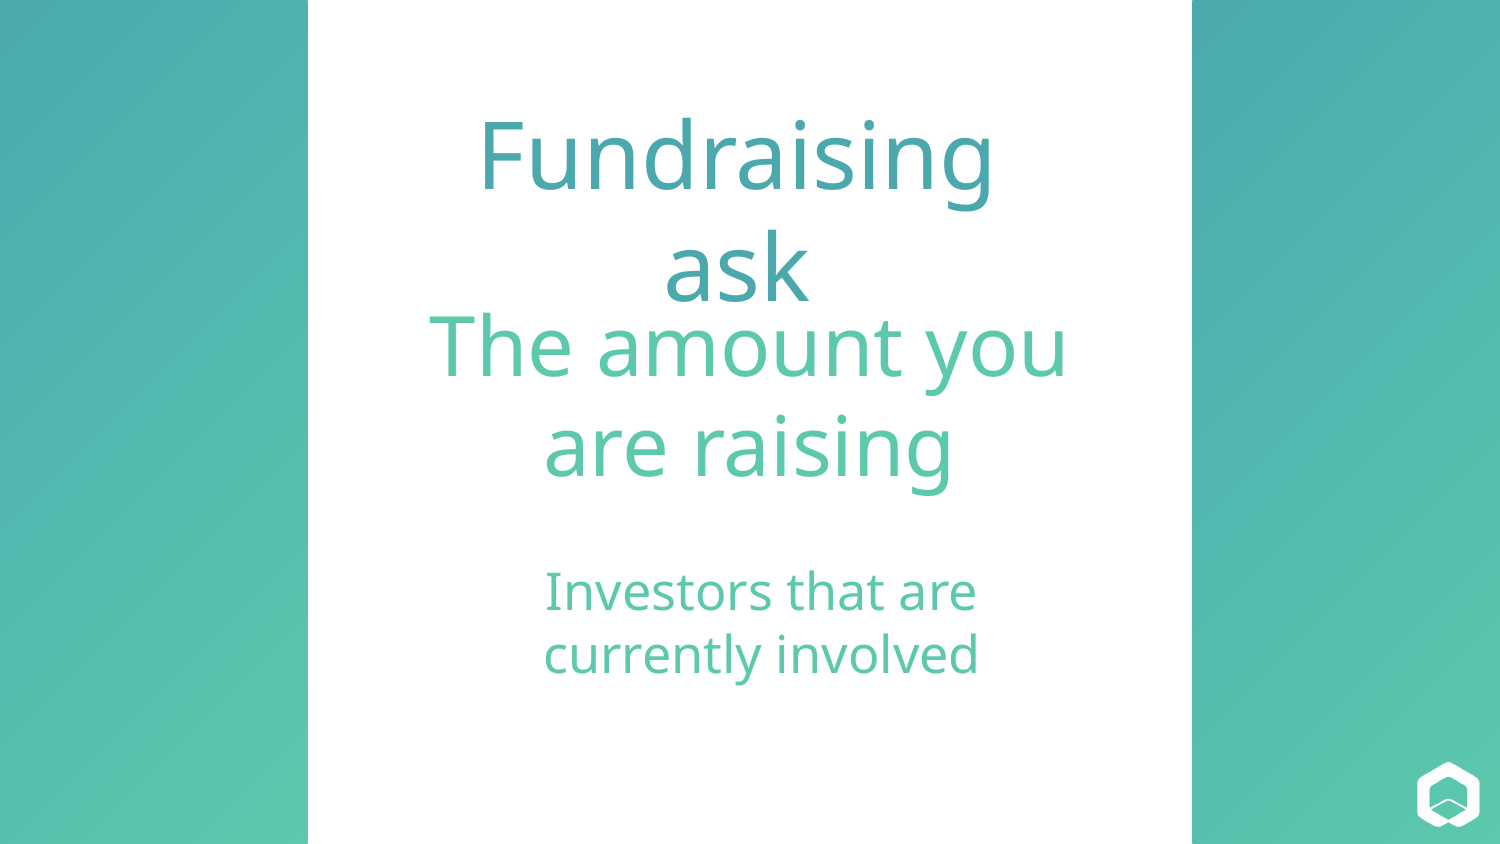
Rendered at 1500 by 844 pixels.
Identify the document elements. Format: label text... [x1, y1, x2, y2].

text_box The amount you are raising [384, 278, 1116, 475]
text_box Fundraising ask [384, 80, 1090, 202]
text_box Investors that are currently involved [517, 543, 1007, 702]
picture [1416, 762, 1489, 827]
